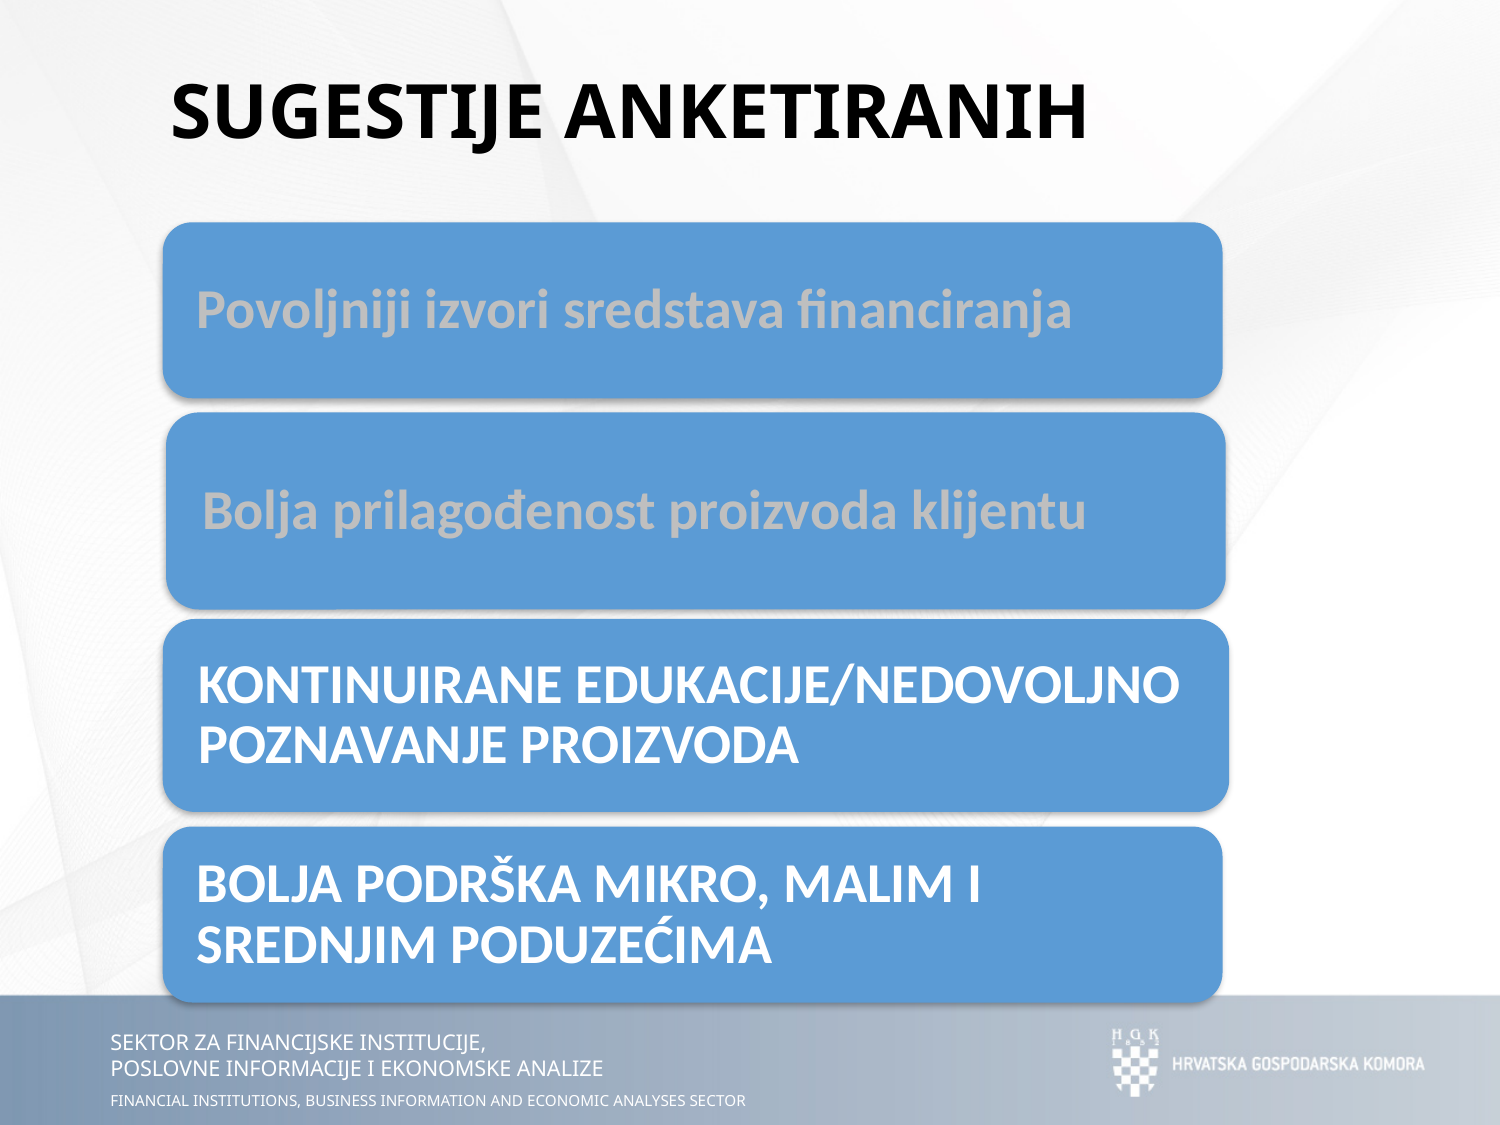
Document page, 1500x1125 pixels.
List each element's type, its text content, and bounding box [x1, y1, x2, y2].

picture [0, 0, 1500, 1125]
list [17, 219, 1368, 1005]
title SUGESTIJE ANKETIRANIH [155, 45, 1317, 185]
